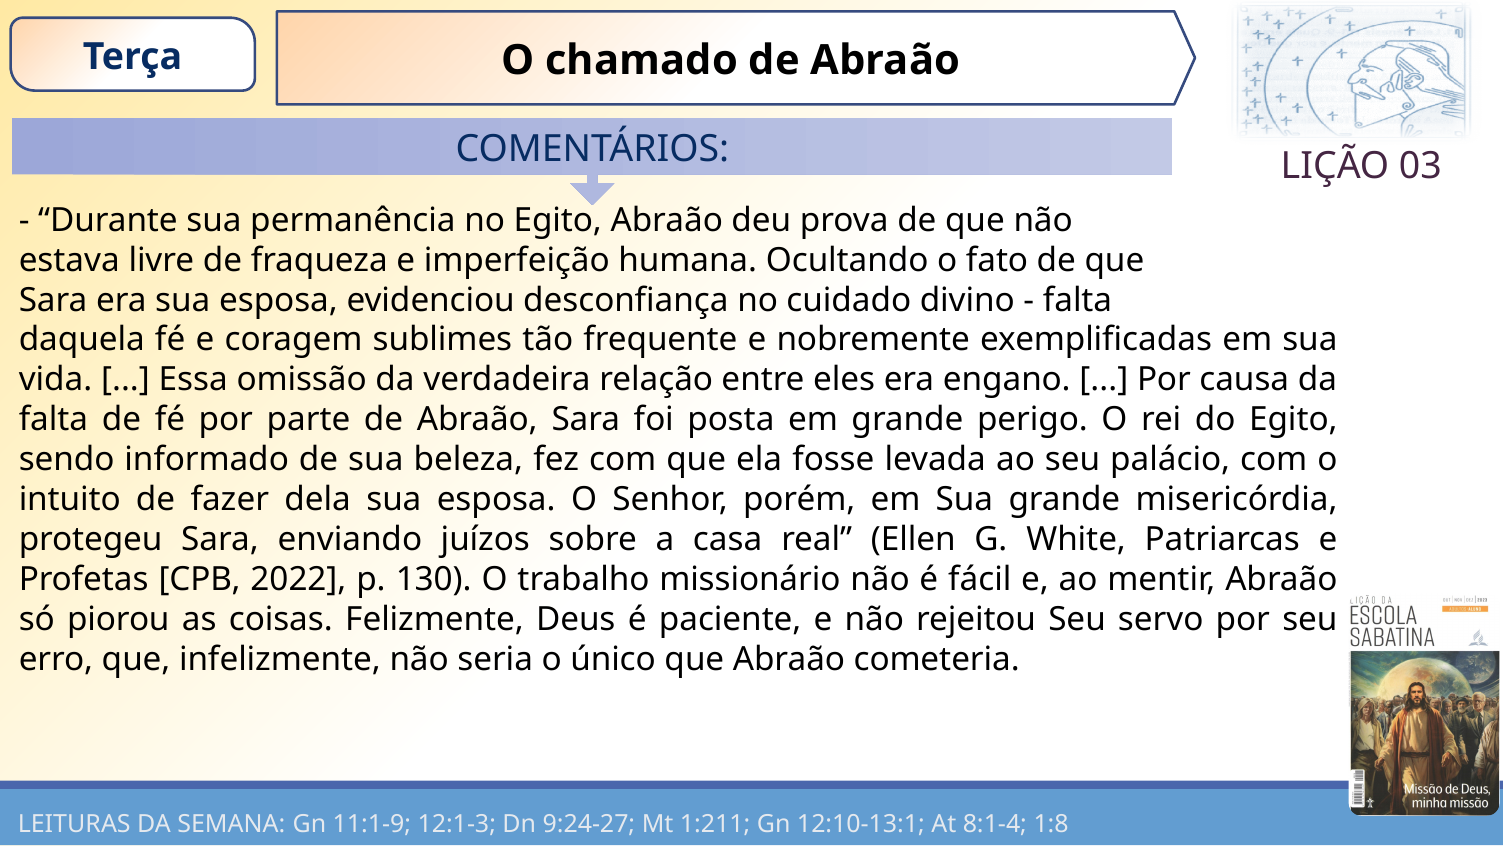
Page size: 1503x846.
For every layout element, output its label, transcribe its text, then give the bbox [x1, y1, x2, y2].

text_box COMENTÁRIOS: [10, 116, 1174, 207]
text_box O chamado de Abraão [275, 10, 1197, 106]
text_box LEITURAS DA SEMANA: Gn 11:1-9; 12:1-3; Dn 9:24-27; Mt 1:211; Gn 12:10-13:1; At 8:1-4; 1:8 [3, 799, 1421, 845]
text_box LIÇÃO 03 [1265, 153, 1458, 194]
picture [1348, 592, 1501, 817]
picture [1225, 0, 1484, 146]
text_box - “Durante sua permanência no Egito, Abraão deu prova de que não estava livre de fraqueza e imperfeição humana. Ocultando o fato de que Sara era sua esposa, evidenciou desconfiança no cuidado divino - falta daquela fé e coragem sublimes tão frequente e nobremente exemplificadas em sua vida. [...] Essa omissão da verdadeira relação entre eles era engano. [...] Por causa da falta de fé por parte de Abraão, Sara foi posta em grande perigo. O rei do Egito, sendo informado de sua beleza, fez com que ela fosse levada ao seu palácio, com o intuito de fazer dela sua esposa. O Senhor, porém, em Sua grande misericórdia, protegeu Sara, enviando juízos sobre a casa real” (Ellen G. White, Patriarcas e Profetas [CPB, 2022], p. 130). O trabalho missionário não é fácil e, ao mentir, Abraão só piorou as coisas. Felizmente, Deus é paciente, e não rejeitou Seu servo por seu erro, que, infelizmente, não seria o único que Abraão cometeria. [3, 190, 1355, 685]
text_box Terça [9, 16, 257, 92]
